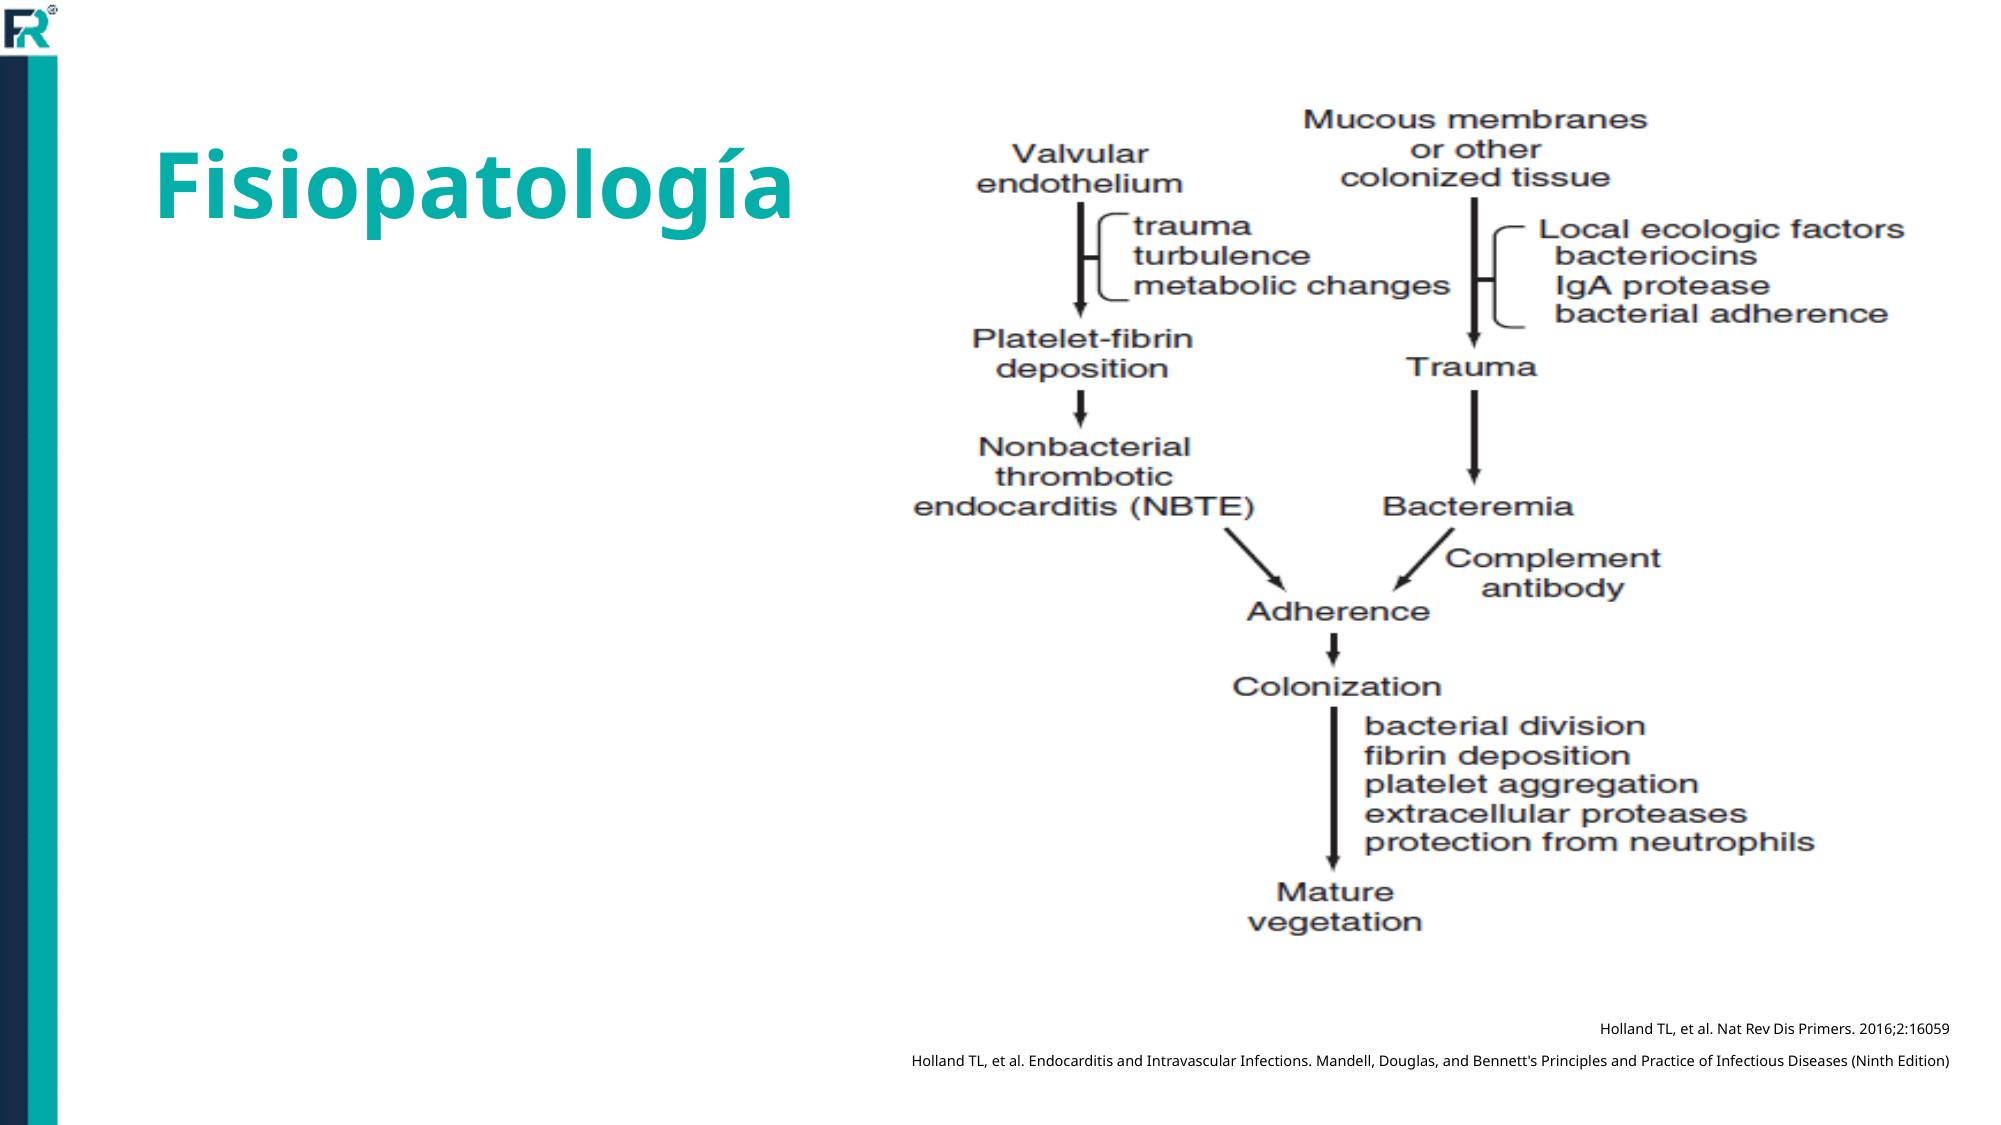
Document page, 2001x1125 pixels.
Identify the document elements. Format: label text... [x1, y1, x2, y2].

text_box Holland TL, et al. Nat Rev Dis Primers. 2016;2:16059 [965, 1012, 1965, 1045]
title Fisiopatología [137, 80, 1863, 298]
picture [0, 0, 2001, 1125]
text_box Holland TL, et al. Endocarditis and Intravascular Infections. Mandell, Douglas, and Bennett's Principles and Practice of Infectious Diseases (Ninth Edition) [104, 1044, 1965, 1078]
